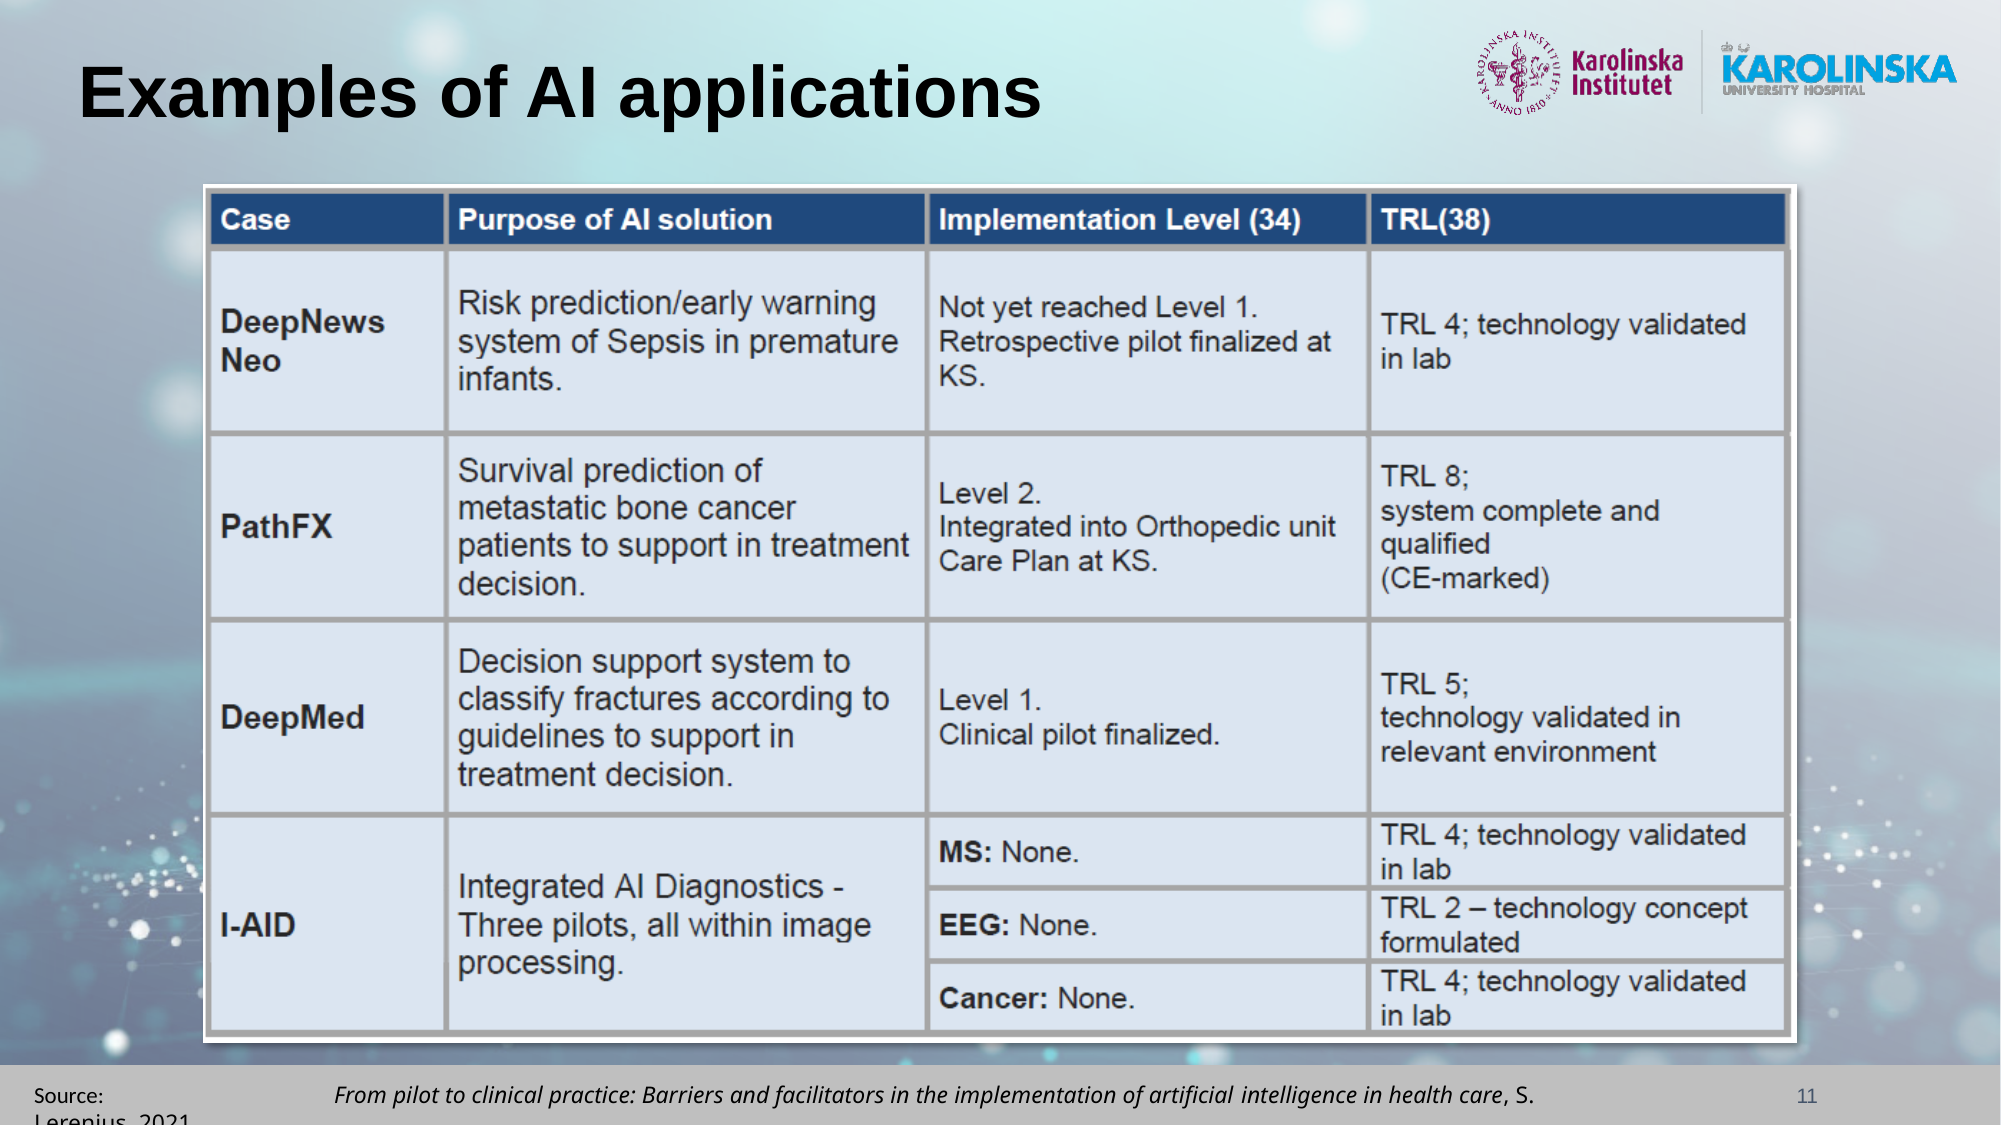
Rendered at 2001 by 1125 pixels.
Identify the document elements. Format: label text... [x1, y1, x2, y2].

picture [203, 184, 1797, 1043]
picture [1477, 30, 1957, 115]
text_box Source: From pilot to clinical practice: Barriers and facilitators in the implementation of artificial intelligence in health care, S. Lerenius, 2021 [19, 1073, 1638, 1125]
slide_number 10 [1656, 1065, 1959, 1125]
title Examples of AI applications [78, 54, 1201, 227]
